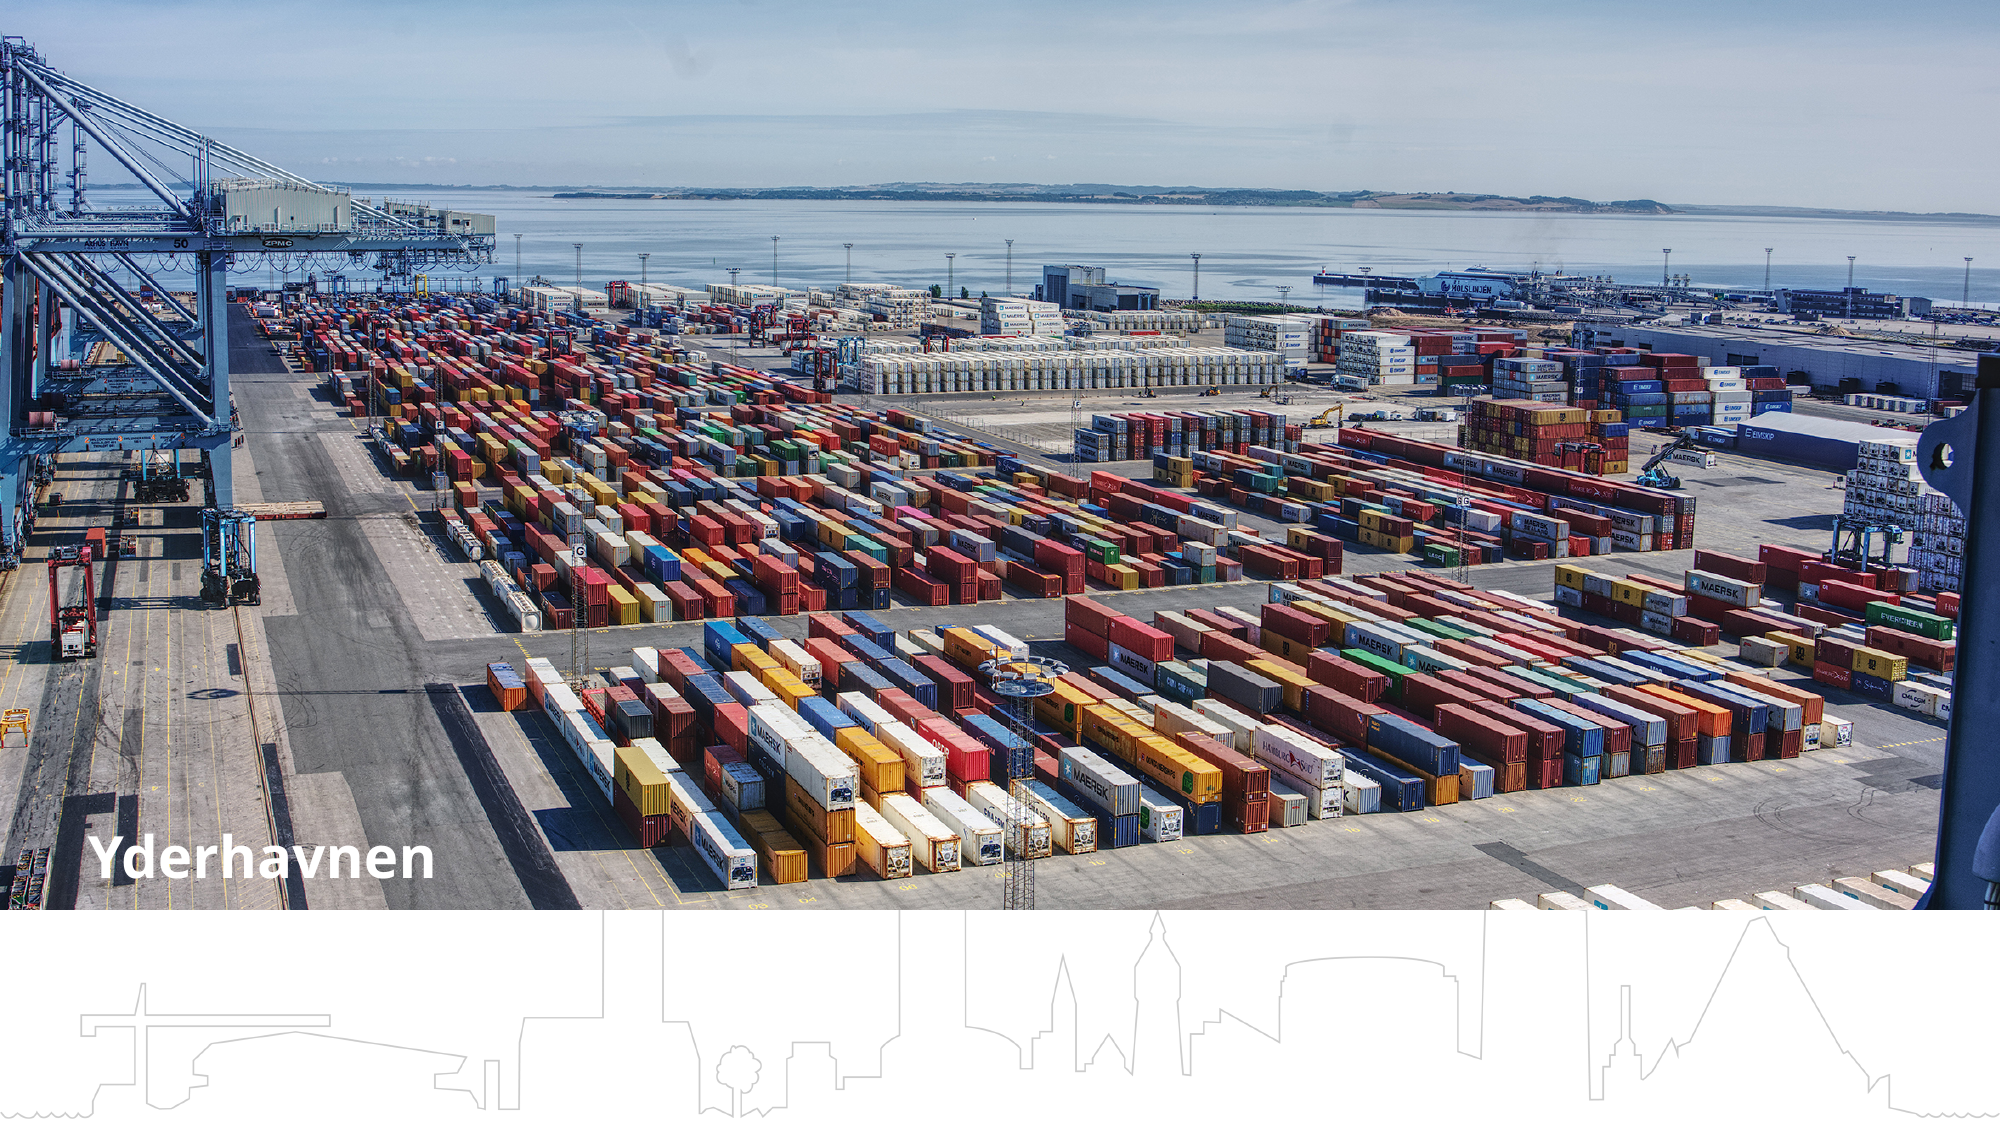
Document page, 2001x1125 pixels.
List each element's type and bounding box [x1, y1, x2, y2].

text_box [81, 919, 975, 969]
picture [0, 0, 2000, 910]
